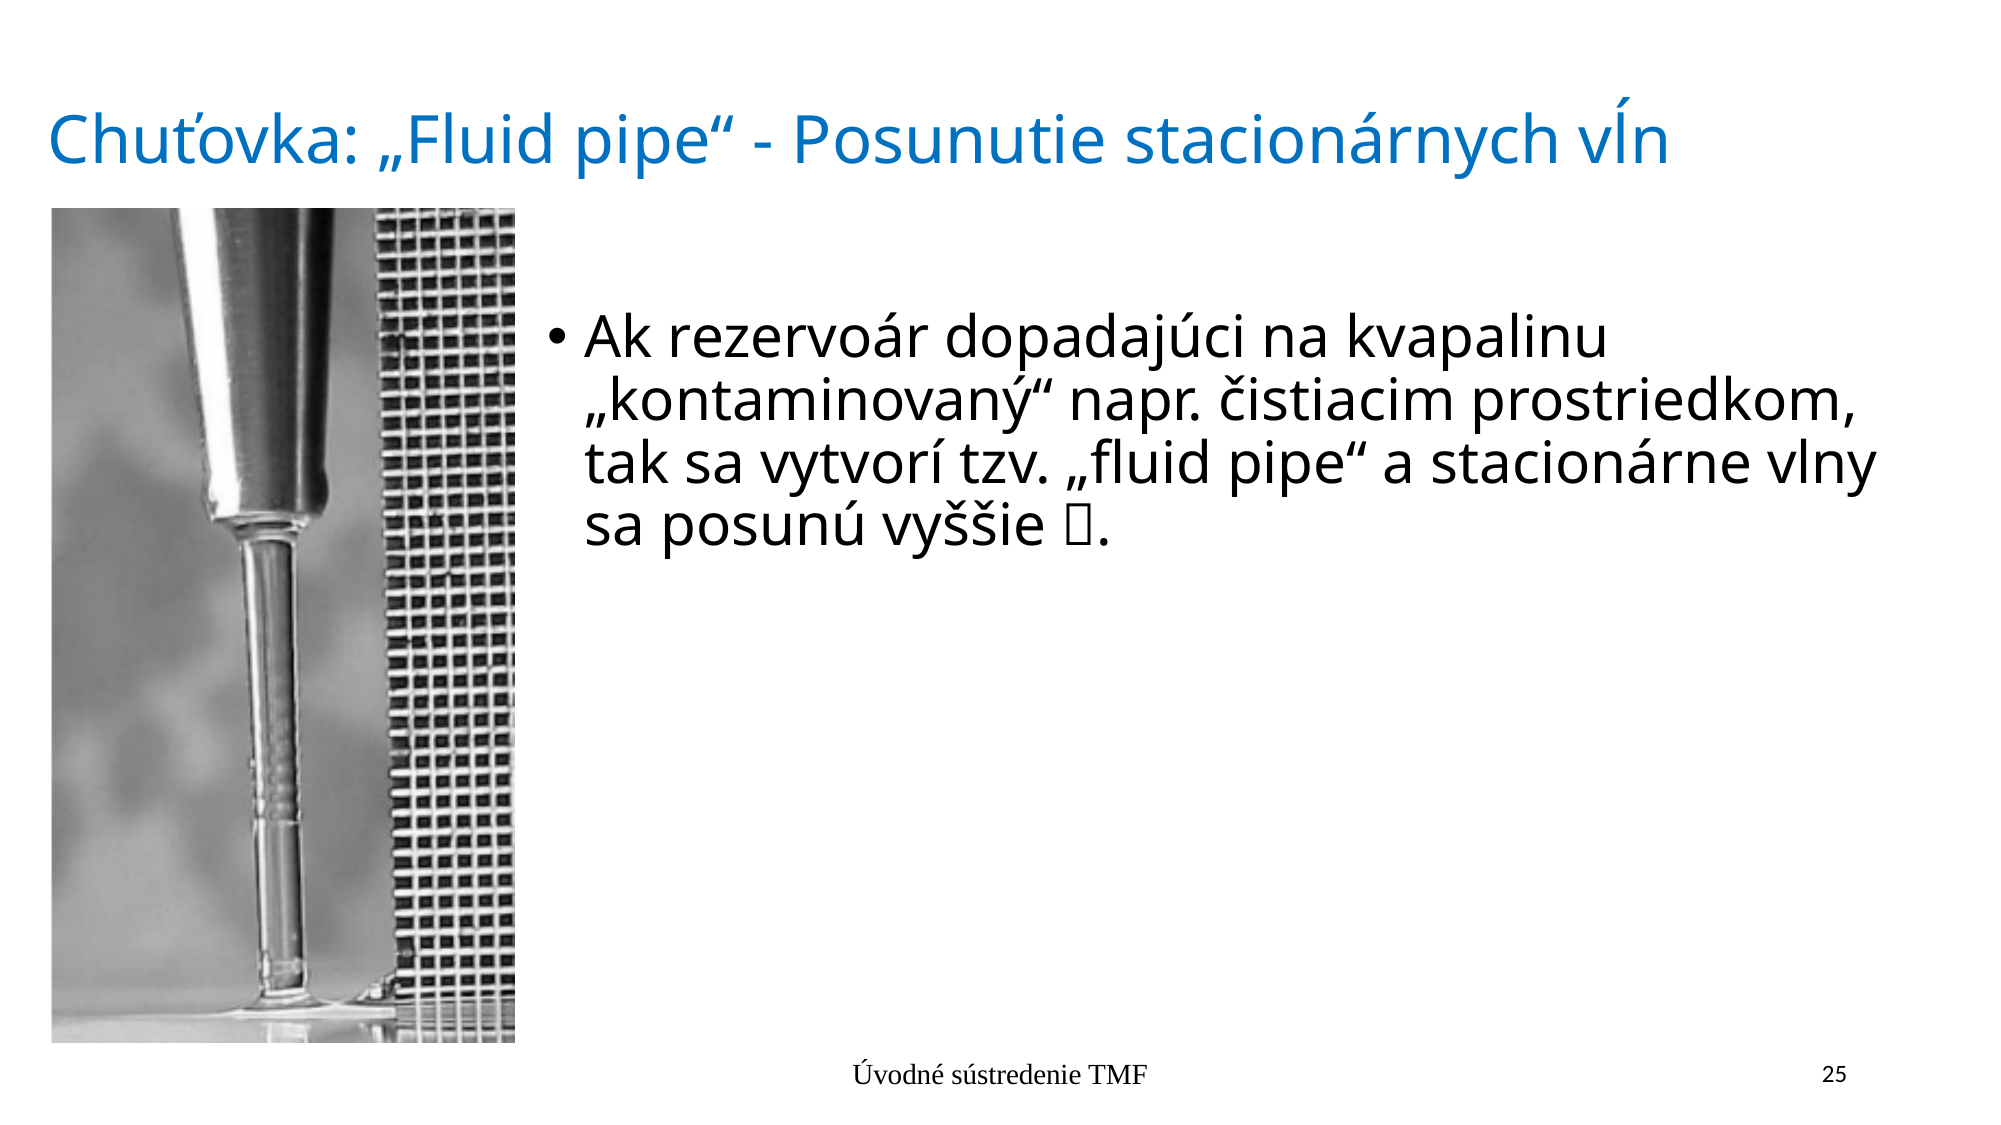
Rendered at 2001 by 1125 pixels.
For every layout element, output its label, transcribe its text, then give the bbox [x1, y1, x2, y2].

list Ak rezervoár dopadajúci na kvapalinu „kontaminovaný“ napr. čistiacim prostriedkom, tak sa vytvorí tzv. „fluid pipe“ a stacionárne vlny sa posunú vyššie . [532, 208, 1906, 1043]
title Chuťovka: „Fluid pipe“ - Posunutie stacionárnych vĺn [32, 32, 1982, 251]
slide_number 25 [1412, 1043, 1863, 1103]
footer Úvodné sústredenie TMF [662, 1043, 1338, 1103]
picture [49, 208, 515, 1043]
